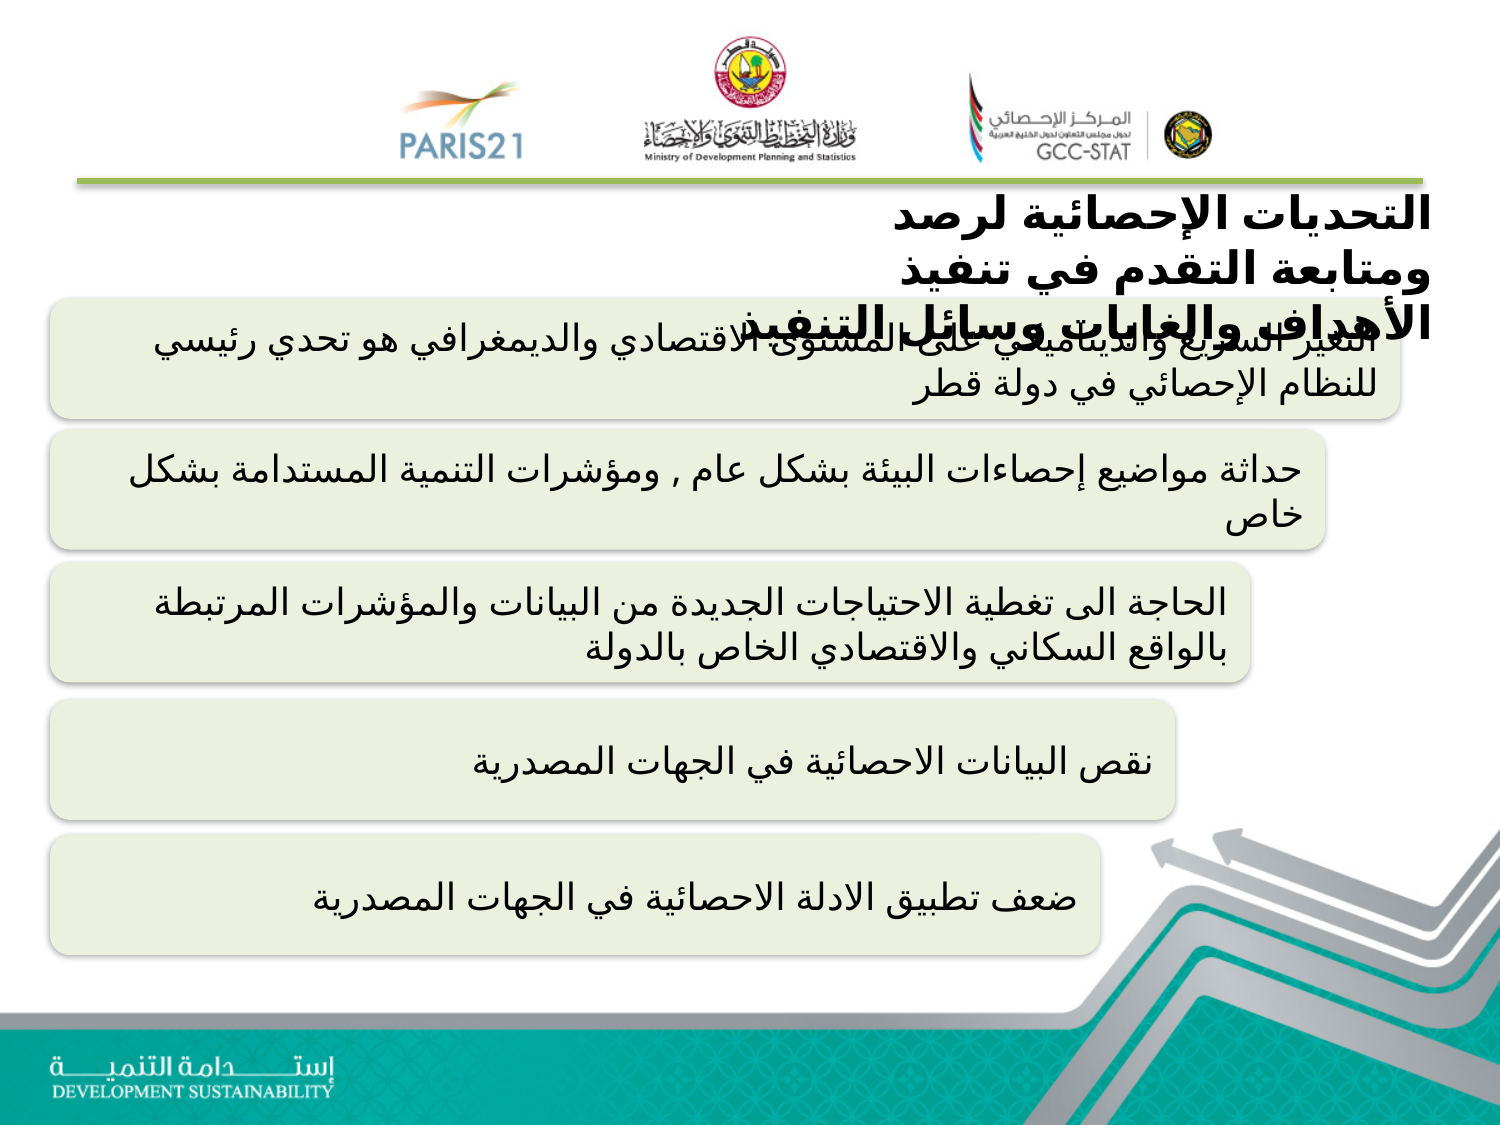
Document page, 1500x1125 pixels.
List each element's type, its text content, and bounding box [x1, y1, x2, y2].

text_box ضعف تطبيق الادلة الاحصائية في الجهات المصدرية [46, 831, 1104, 959]
picture [0, 0, 1500, 1125]
text_box نقص البيانات الاحصائية في الجهات المصدرية [46, 696, 1179, 824]
text_box الحاجة الى تغطية الاحتياجات الجديدة من البيانات والمؤشرات المرتبطة بالواقع السكاني والاقتصادي الخاص بالدولة [46, 559, 1254, 686]
text_box التحديات الإحصائية لرصد ومتابعة التقدم في تنفيذ الأهداف والغايات وسائل التنفيذ [702, 176, 1449, 357]
text_box حداثة مواضيع إحصاءات البيئة بشكل عام , ومؤشرات التنمية المستدامة بشكل خاص [46, 426, 1329, 553]
text_box التغير السريع والديناميكي على المستوى الاقتصادي والديمغرافي هو تحدي رئيسي للنظام الإحصائي في دولة قطر [46, 295, 1404, 422]
